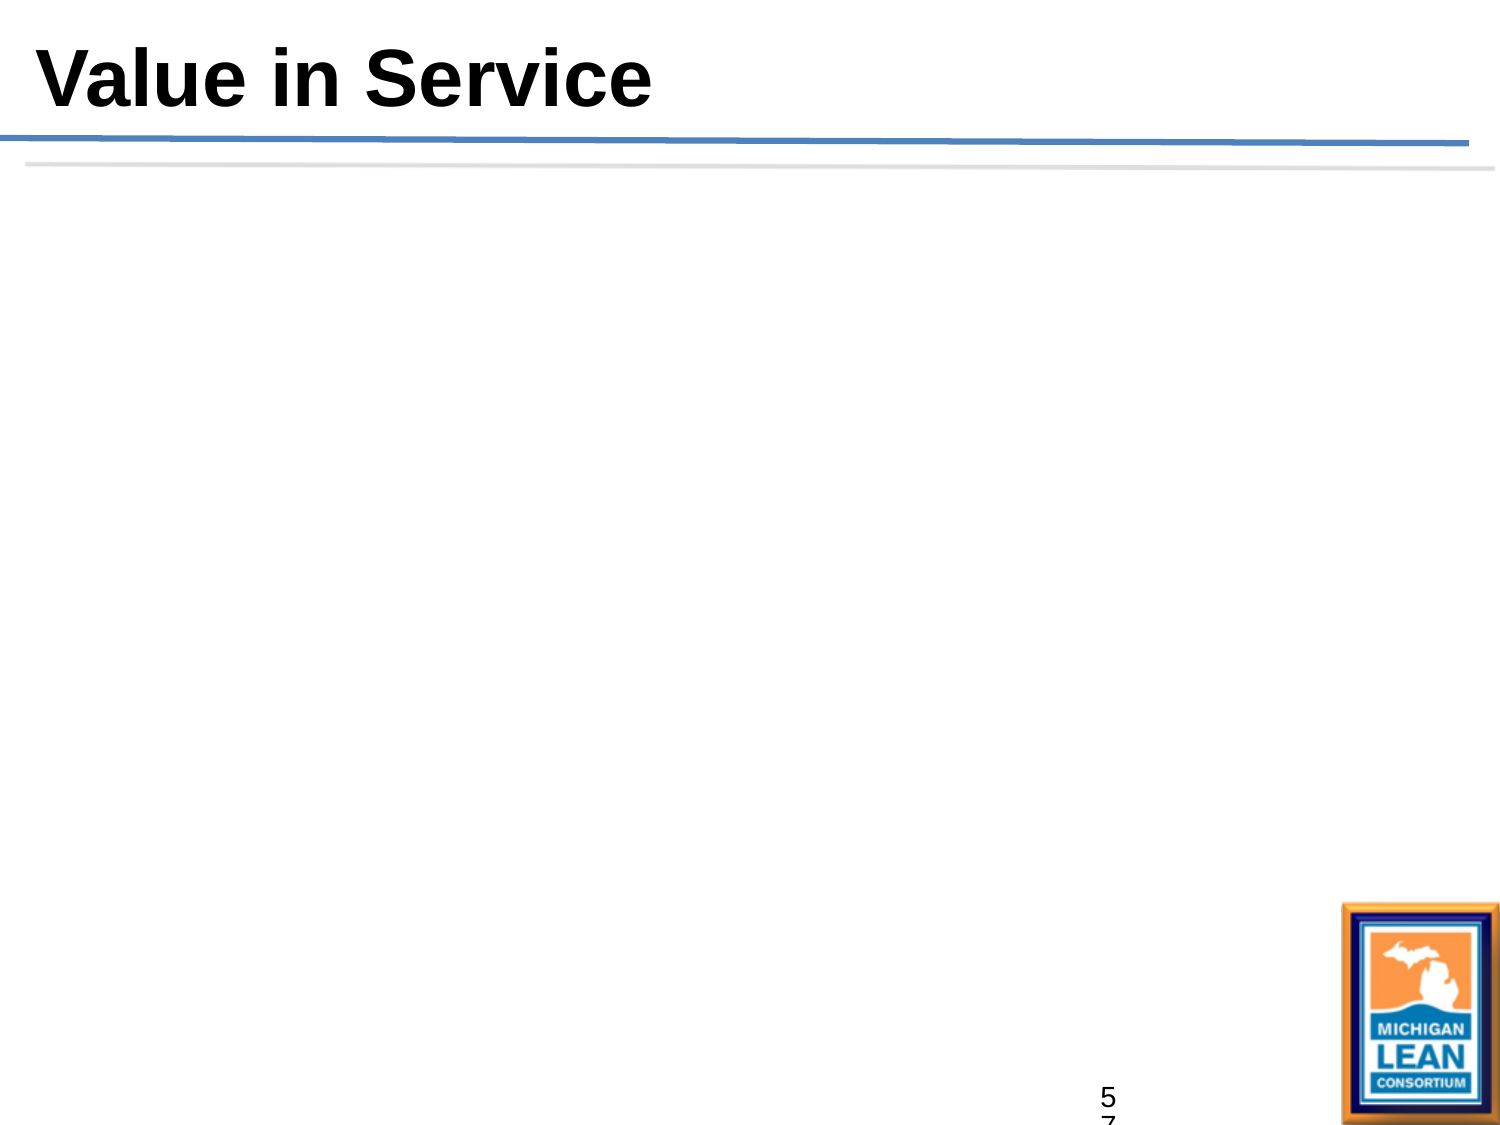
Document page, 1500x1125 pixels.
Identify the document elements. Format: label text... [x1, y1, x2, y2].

picture [1327, 889, 1500, 1125]
text_box Value in Service [20, 17, 1500, 131]
slide_number 57 [1025, 1075, 1123, 1113]
